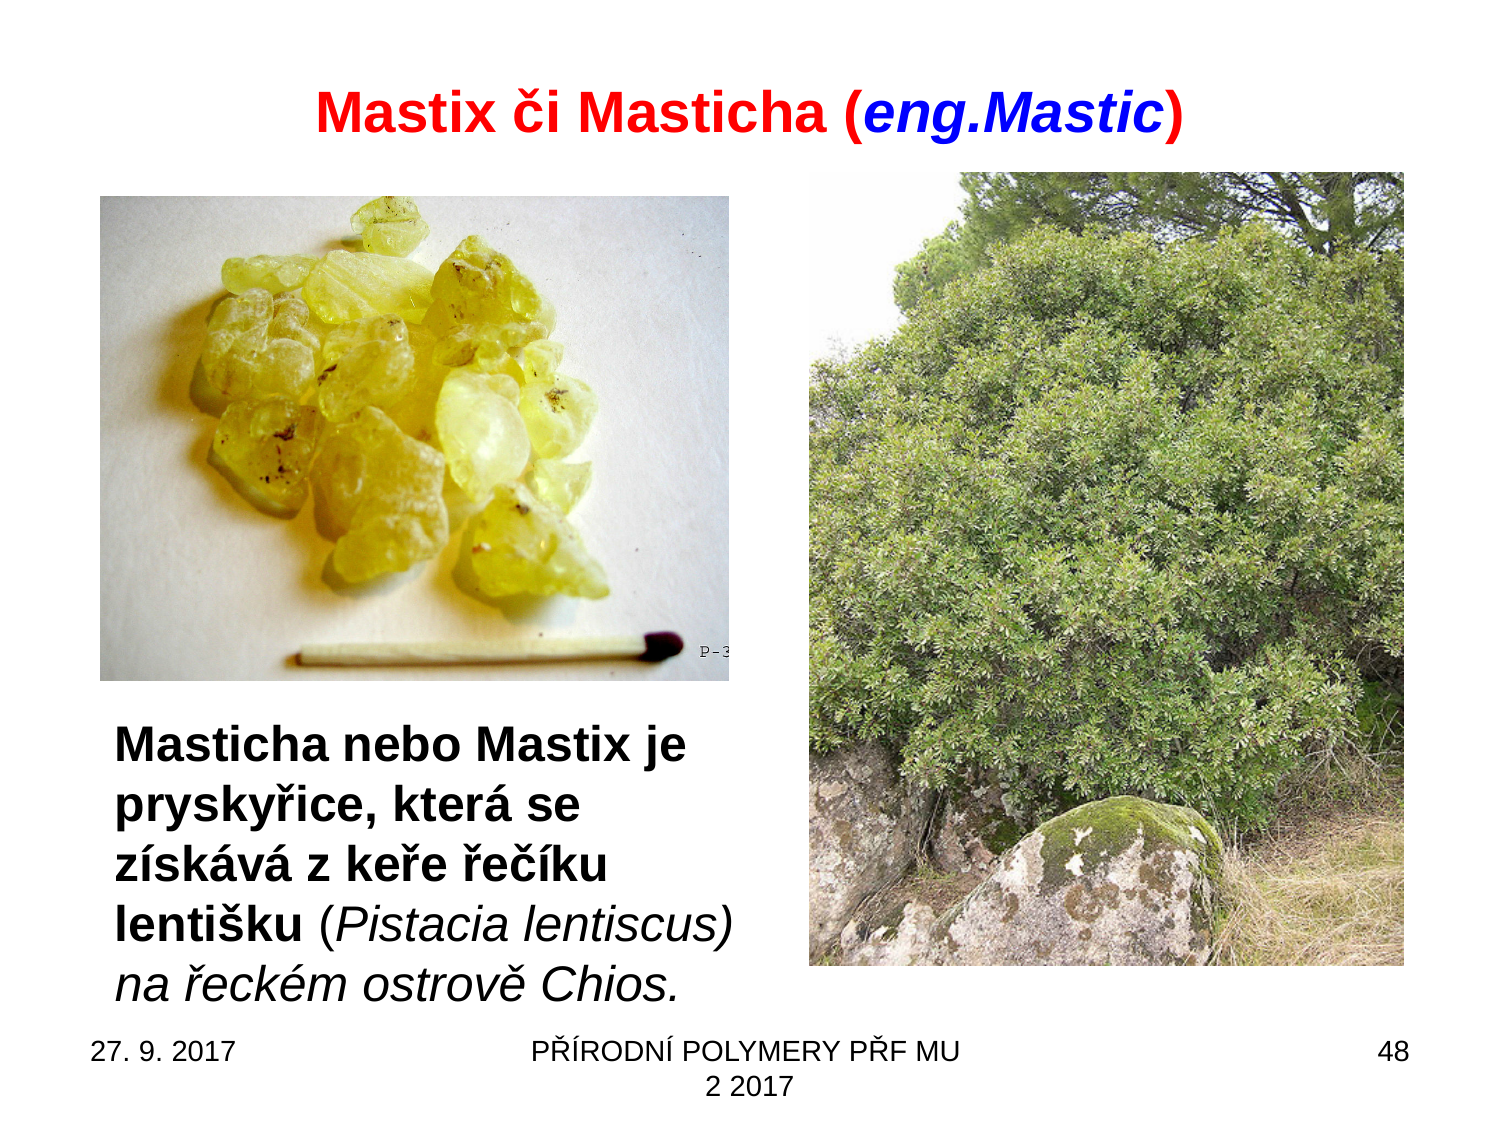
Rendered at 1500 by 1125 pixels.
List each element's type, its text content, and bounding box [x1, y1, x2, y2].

title Mastix či Masticha (eng.Mastic) [74, 44, 1426, 173]
text_box Masticha nebo Mastix je pryskyřice, která se získává z keře řečíku lentišku (Pistacia lentiscus) na řeckém ostrově Chios. [100, 704, 762, 1019]
slide_number 27. 9. 2017 [74, 1024, 426, 1103]
slide_number 48 [1074, 1024, 1426, 1103]
picture [100, 196, 729, 681]
picture [808, 172, 1405, 966]
footer PŘÍRODNÍ POLYMERY PŘF MU 2 2017 [512, 1024, 988, 1103]
